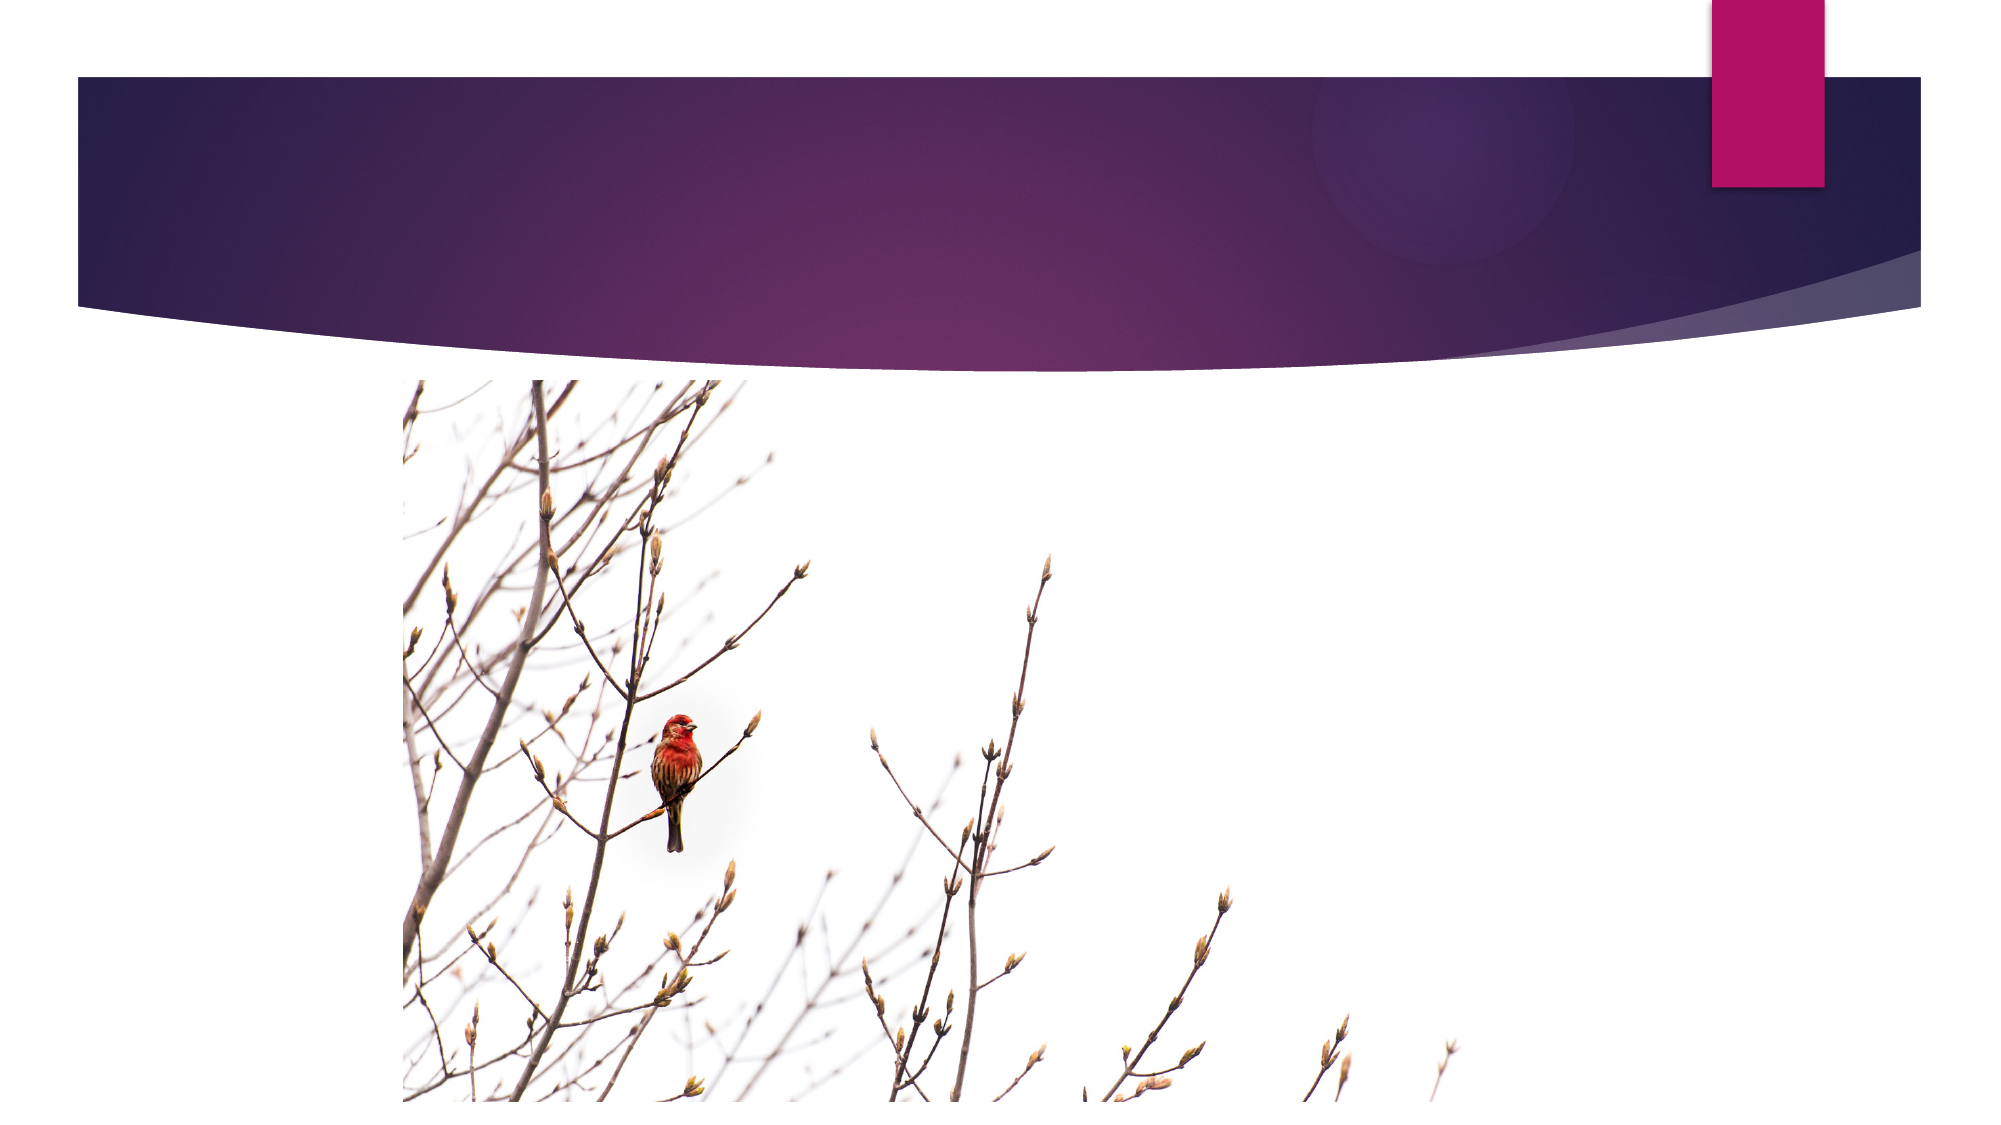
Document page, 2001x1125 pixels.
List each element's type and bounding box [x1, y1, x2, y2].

list [403, 380, 1486, 1103]
